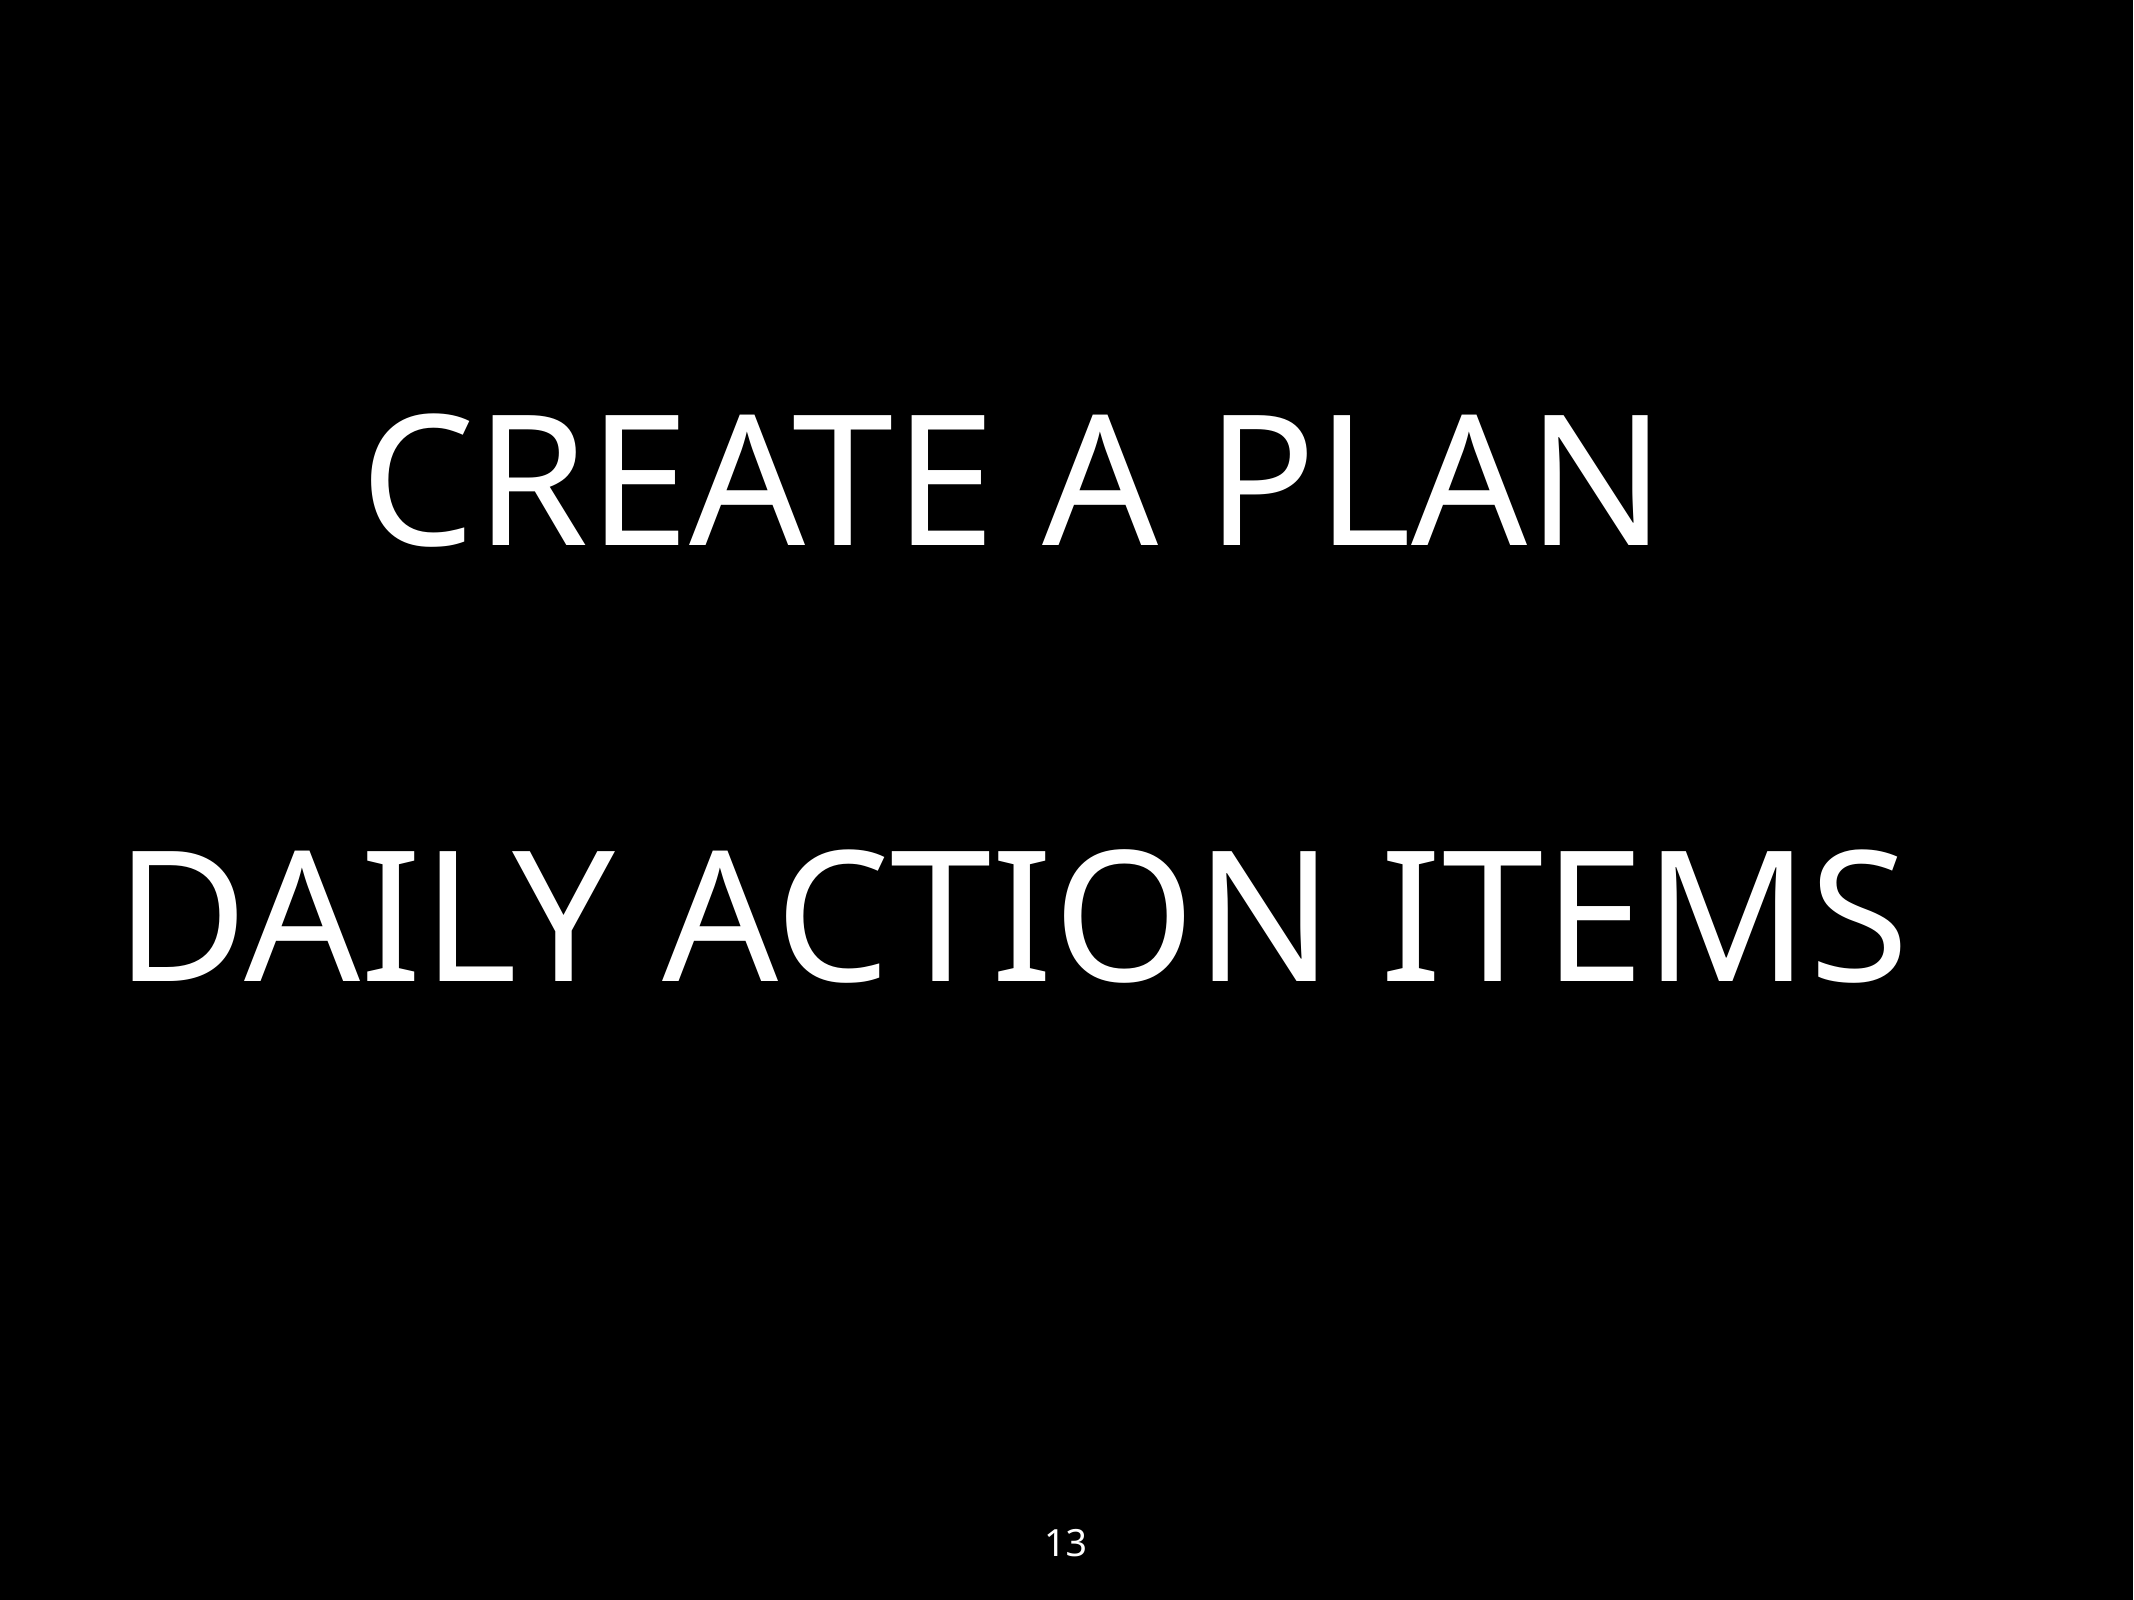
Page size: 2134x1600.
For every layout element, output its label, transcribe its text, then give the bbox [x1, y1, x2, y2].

title CREATE A PLAN DAILY ACTION ITEMS [101, 125, 1926, 1475]
slide_number 13 [1034, 1518, 1097, 1582]
